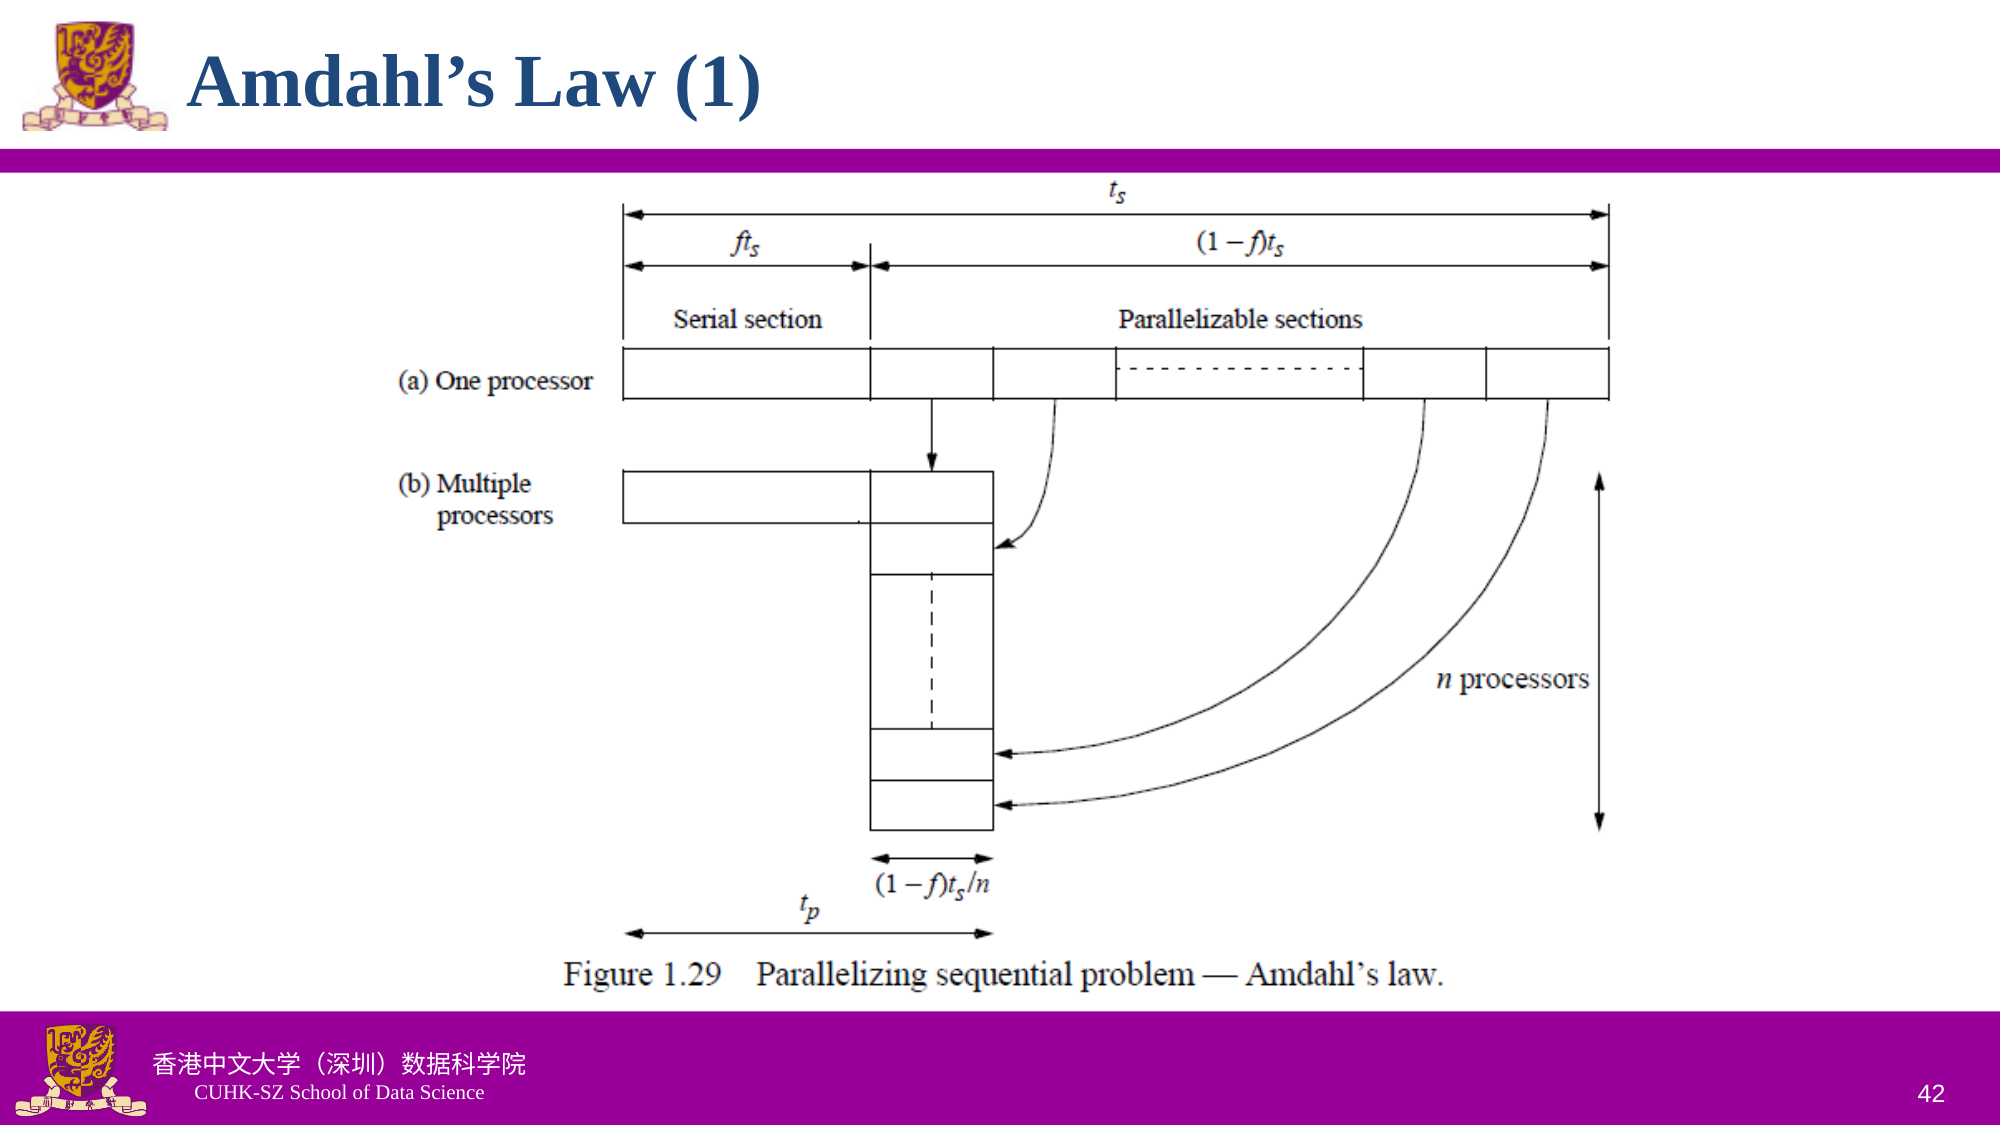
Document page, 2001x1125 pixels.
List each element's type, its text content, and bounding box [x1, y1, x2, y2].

picture [14, 1023, 149, 1117]
picture [21, 20, 173, 131]
slide_number 42 [1493, 1070, 1961, 1125]
title Amdahl’s Law (1) [170, 22, 1836, 131]
picture [381, 178, 1636, 1005]
